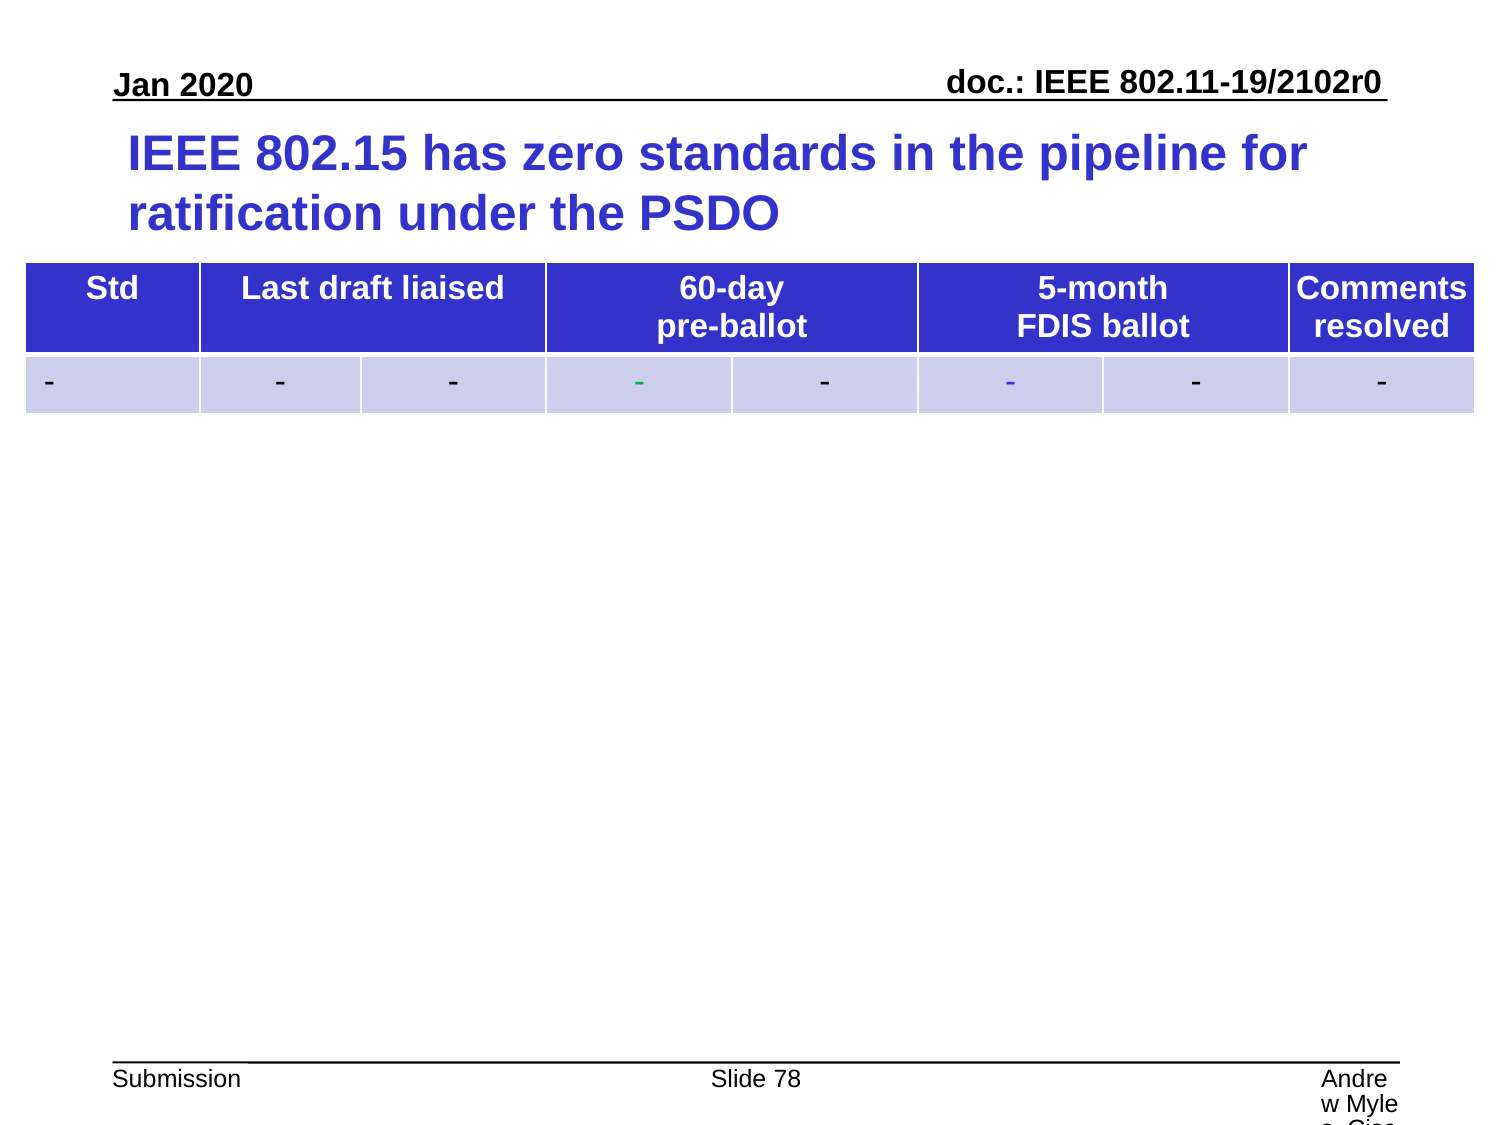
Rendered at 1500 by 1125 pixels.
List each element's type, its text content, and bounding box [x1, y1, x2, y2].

table_header Last draft liaised [201, 263, 545, 352]
table_cell - [1104, 357, 1288, 413]
table_cell - [201, 357, 360, 413]
table_cell - [547, 357, 731, 413]
table_header Std [26, 263, 199, 352]
table_header Comments resolved [1290, 263, 1474, 352]
title IEEE 802.15 has zero standards in the pipeline for ratification under the PSDO [112, 112, 1388, 262]
footer Andrew Myles, Cisco [1320, 1061, 1402, 1093]
slide_number Slide 78 [709, 1061, 803, 1093]
table_cell - [919, 357, 1102, 413]
table_cell - [26, 357, 199, 413]
table_header 5-month FDIS ballot [919, 263, 1288, 352]
table_cell - [1290, 357, 1474, 413]
table_cell - [362, 357, 545, 413]
table_cell - [733, 357, 917, 413]
table_header 60-day pre-ballot [547, 263, 917, 352]
